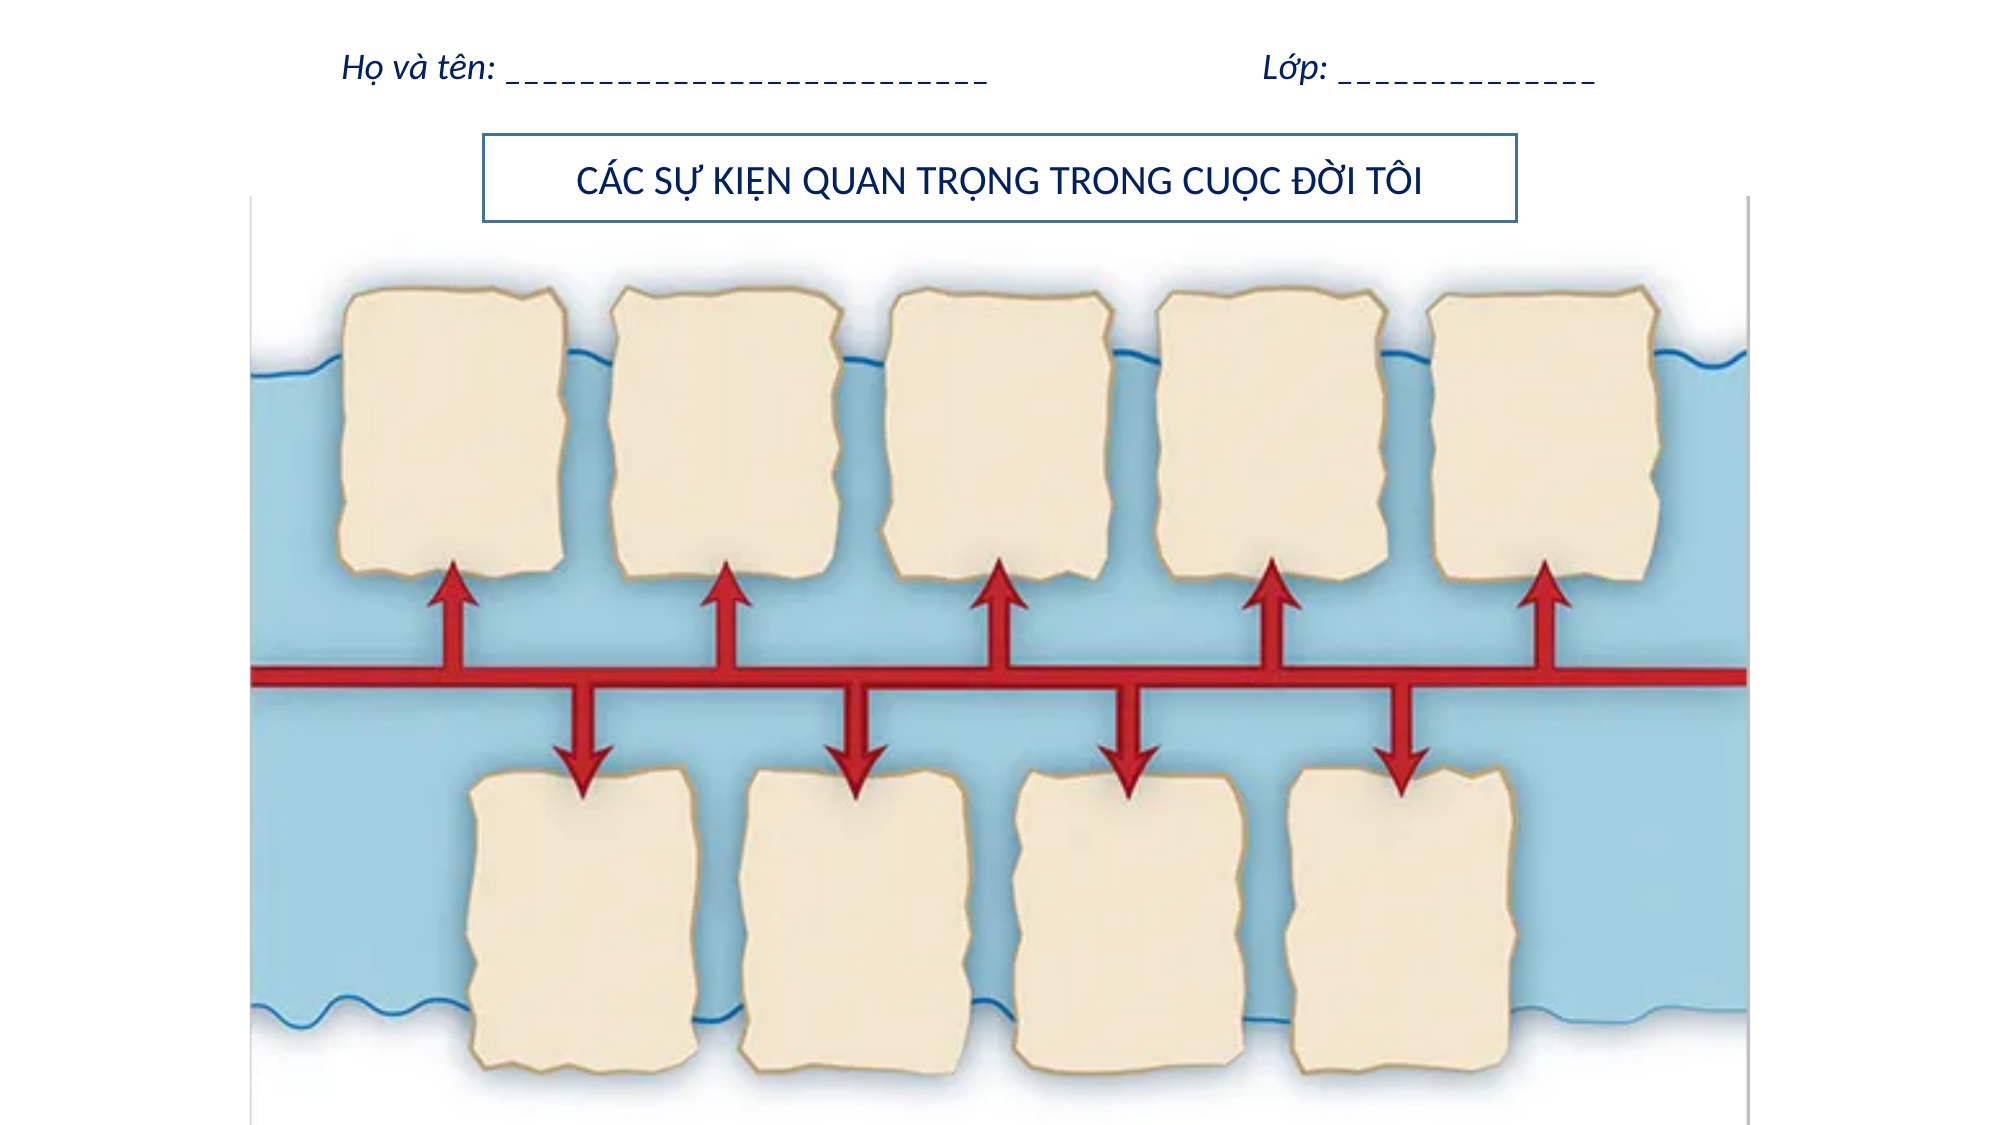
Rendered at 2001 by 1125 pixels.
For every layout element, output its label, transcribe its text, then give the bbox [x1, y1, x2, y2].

picture [249, 196, 1750, 1125]
text_box CÁC SỰ KIỆN QUAN TRỌNG TRONG CUỘC ĐỜI TÔI [482, 133, 1518, 196]
text_box Họ và tên: __________________________ Lớp: ______________ [326, 34, 1721, 95]
